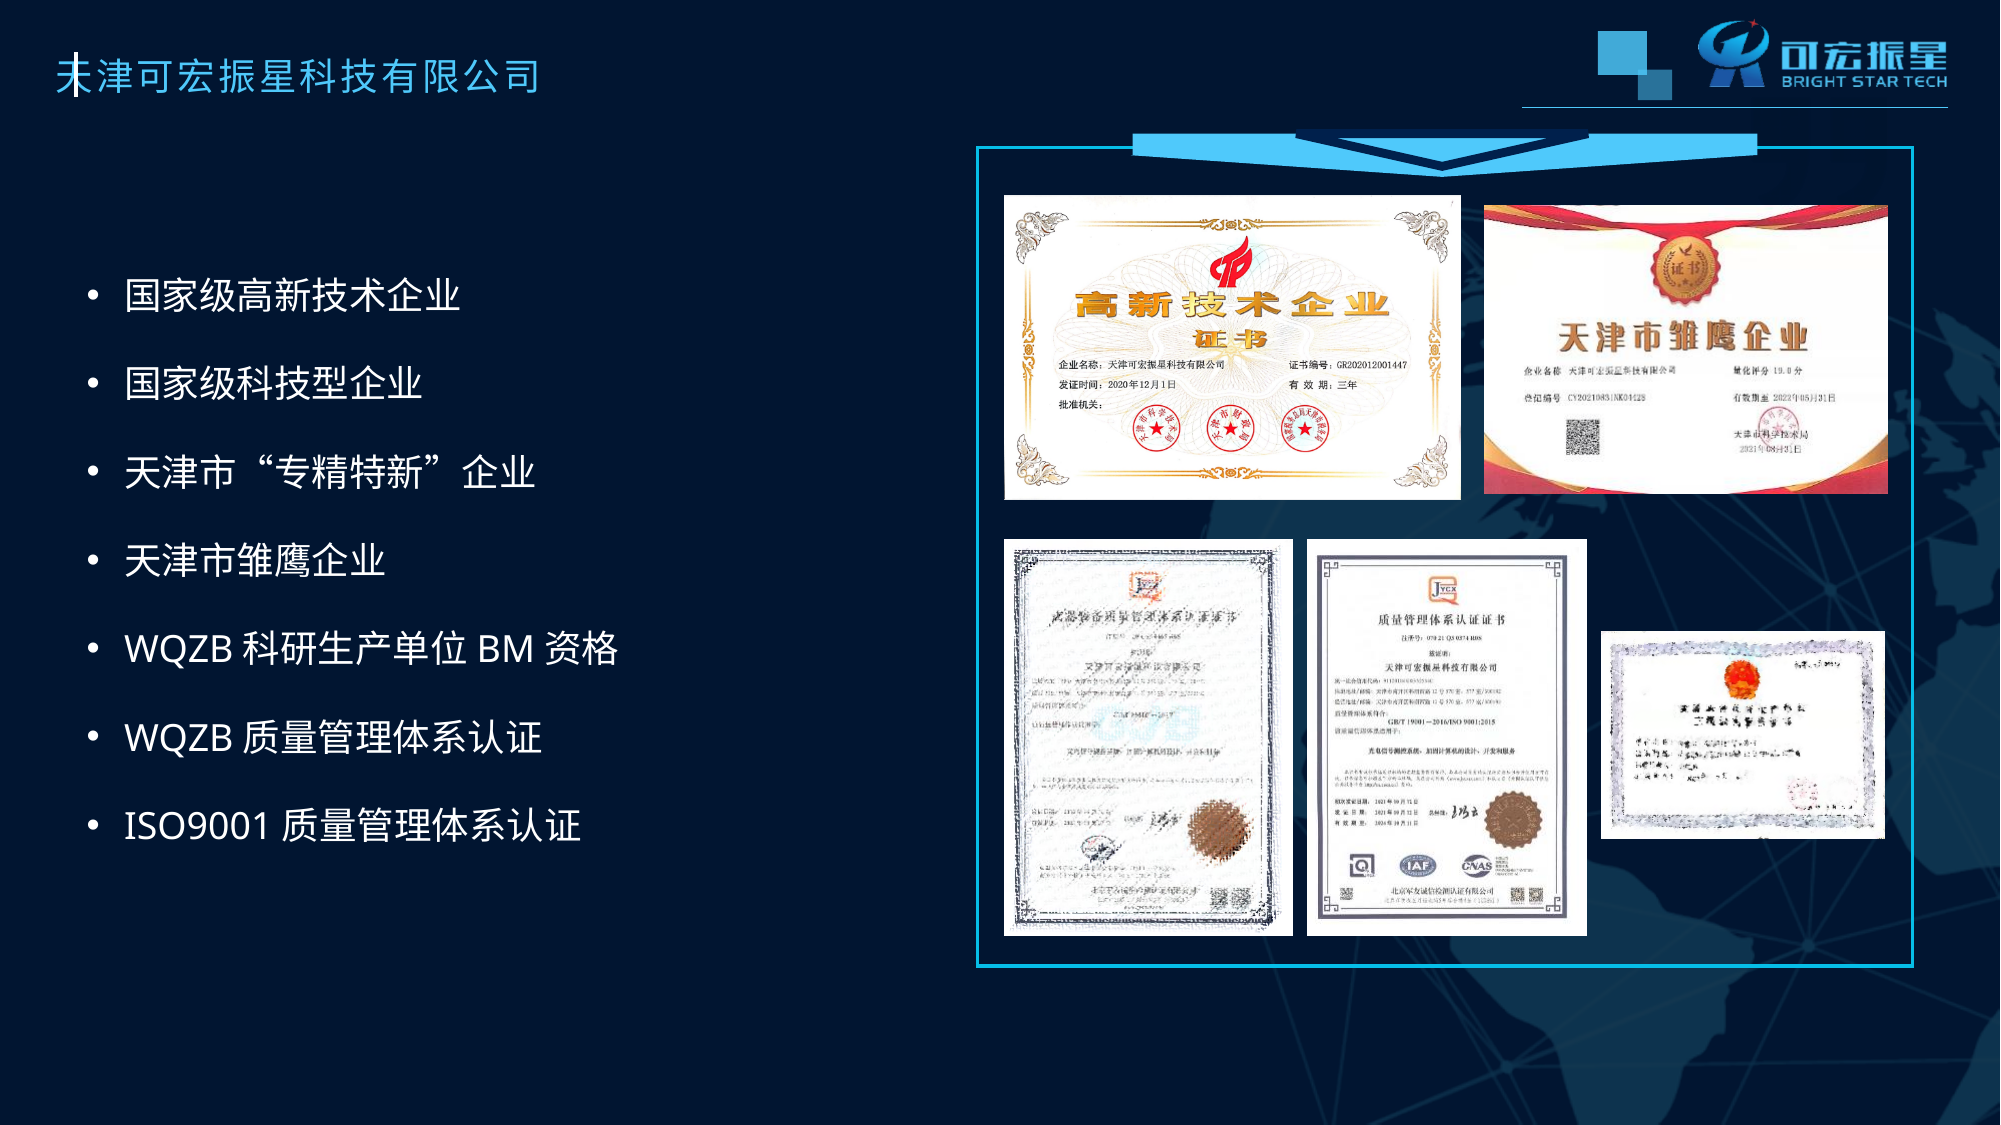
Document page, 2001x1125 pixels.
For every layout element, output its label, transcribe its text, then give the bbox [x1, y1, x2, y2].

picture [1306, 539, 1587, 936]
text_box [977, 90, 1913, 967]
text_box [1130, 133, 1758, 177]
text_box [0, 0, 899, 1125]
picture [1004, 539, 1293, 936]
text_box 天津可宏振星科技有限公司 [24, 24, 1521, 125]
picture [1484, 205, 1888, 494]
picture [1123, 156, 2000, 1125]
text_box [1521, 18, 1949, 108]
picture [1601, 631, 1885, 839]
text_box 国家级高新技术企业 国家级科技型企业 天津市“专精特新”企业 天津市雏鹰企业 WQZB科研生产单位BM资格 WQZB质量管理体系认证 ISO9001质量管理体系认证 [71, 176, 959, 903]
